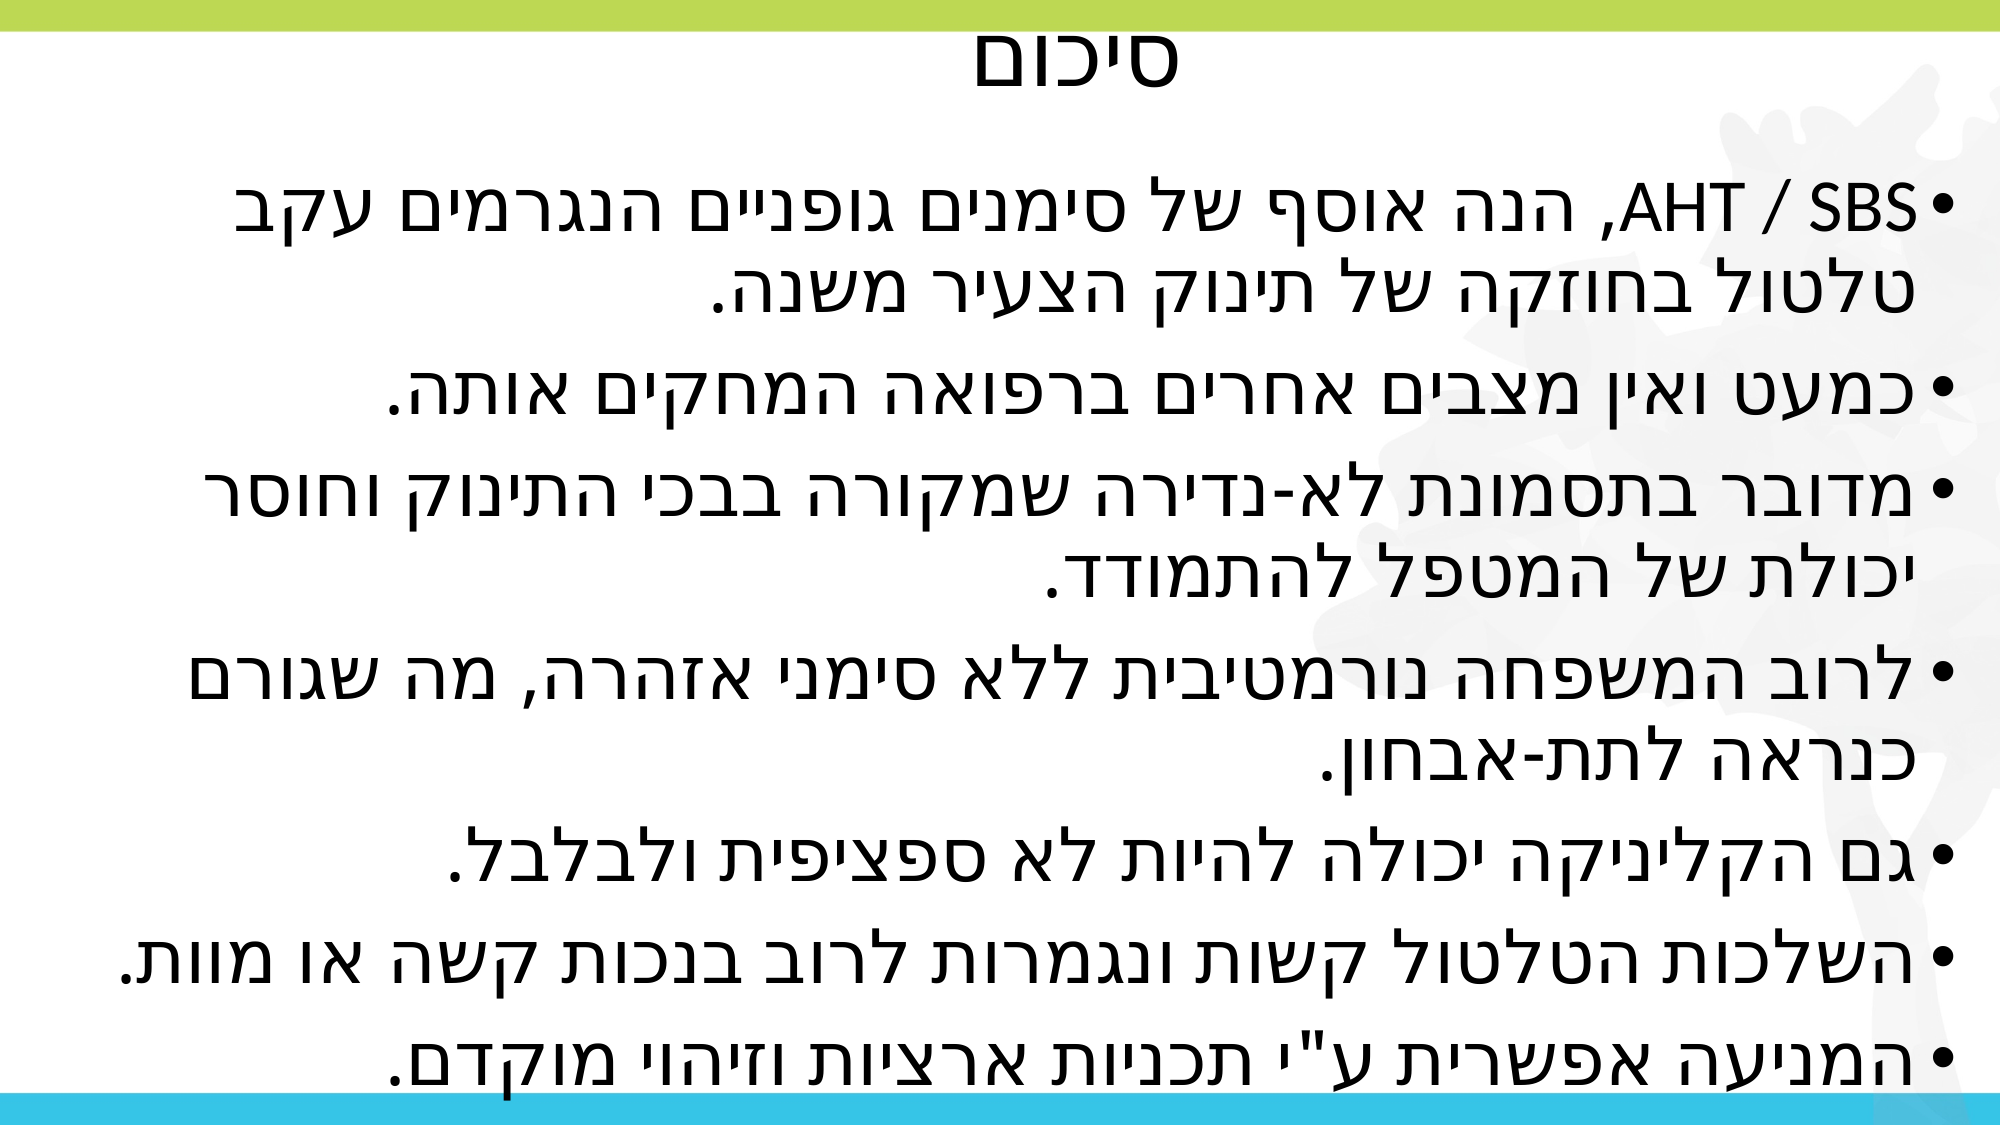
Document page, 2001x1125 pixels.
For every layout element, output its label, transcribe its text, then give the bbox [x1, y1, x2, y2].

list AHT / SBS, הנה אוסף של סימנים גופניים הנגרמים עקב טלטול בחוזקה של תינוק הצעיר משנה. כמעט ואין מצבים אחרים ברפואה המחקים אותה. מדובר בתסמונת לא-נדירה שמקורה בבכי התינוק וחוסר יכולת של המטפל להתמודד. לרוב המשפחה נורמטיבית ללא סימני אזהרה, מה שגורם כנראה לתת-אבחון. גם הקליניקה יכולה להיות לא ספציפית ולבלבל. השלכות הטלטול קשות ונגמרות לרוב בנכות קשה או מוות. המניעה אפשרית ע"י תכניות ארציות וזיהוי מוקדם. [28, 159, 1972, 1029]
title סיכום [213, 0, 1939, 159]
picture [0, 0, 2000, 1125]
